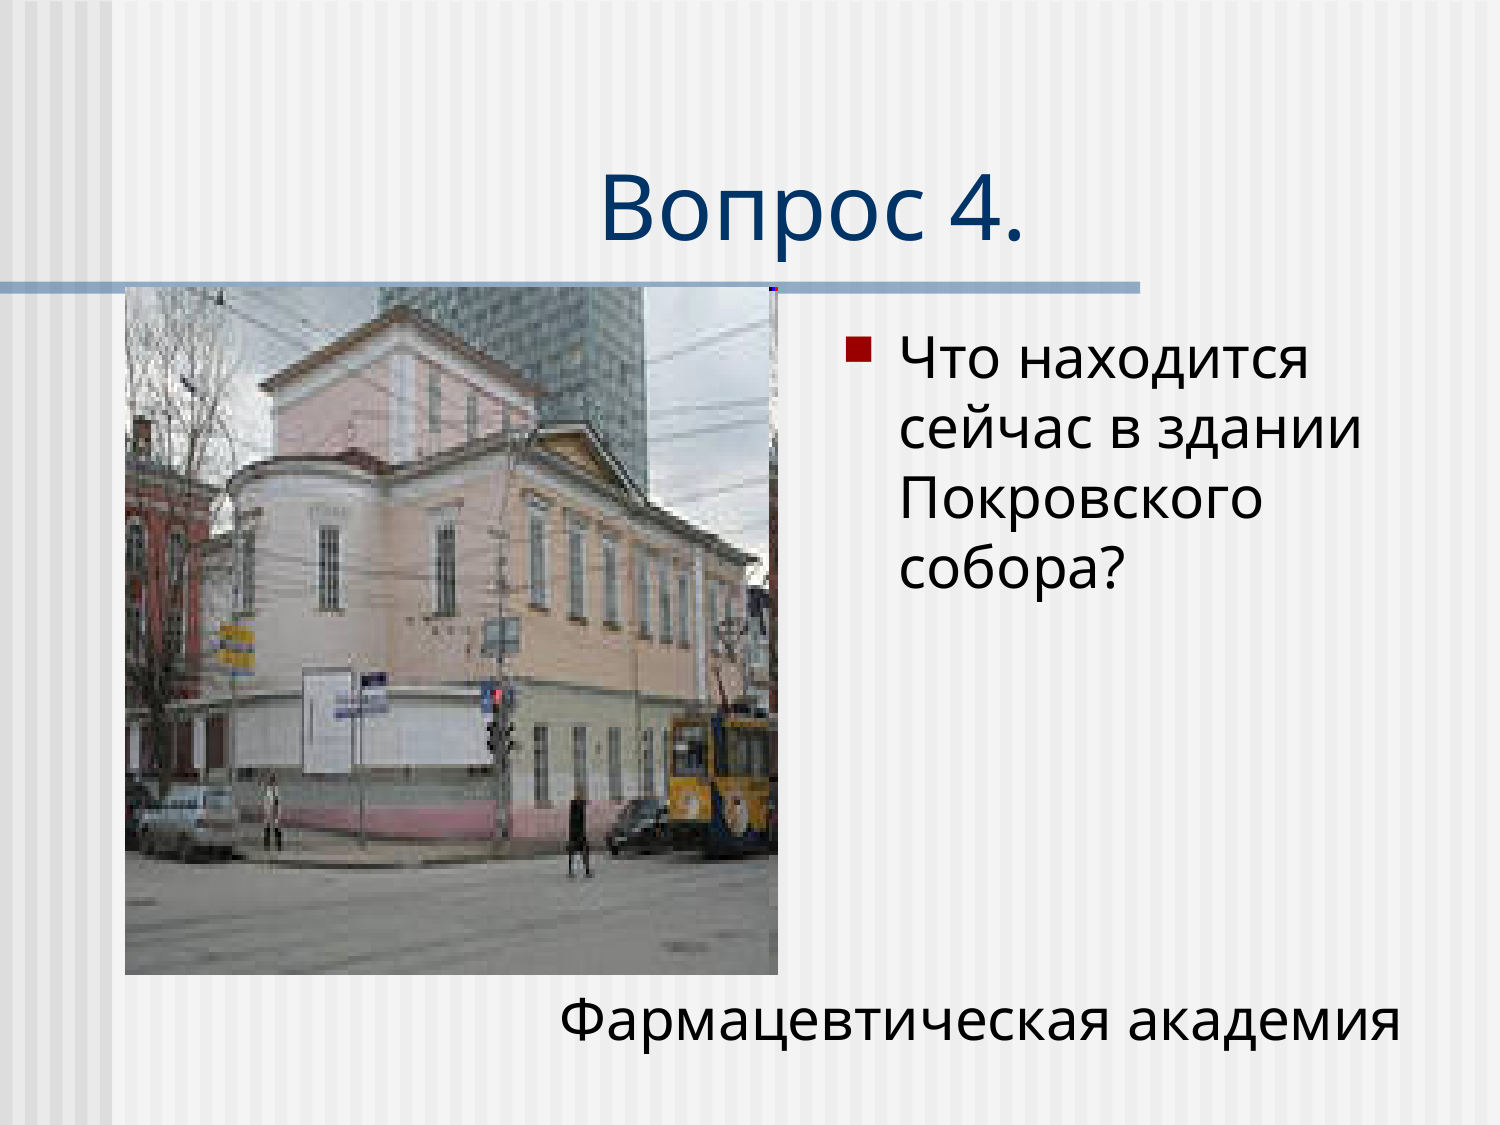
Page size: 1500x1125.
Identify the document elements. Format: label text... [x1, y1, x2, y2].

text_box Фармацевтическая академия [544, 975, 1419, 1060]
title Вопрос 4. [142, 141, 1482, 267]
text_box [124, 287, 778, 976]
list Что находится сейчас в здании Покровского собора? [827, 312, 1481, 688]
